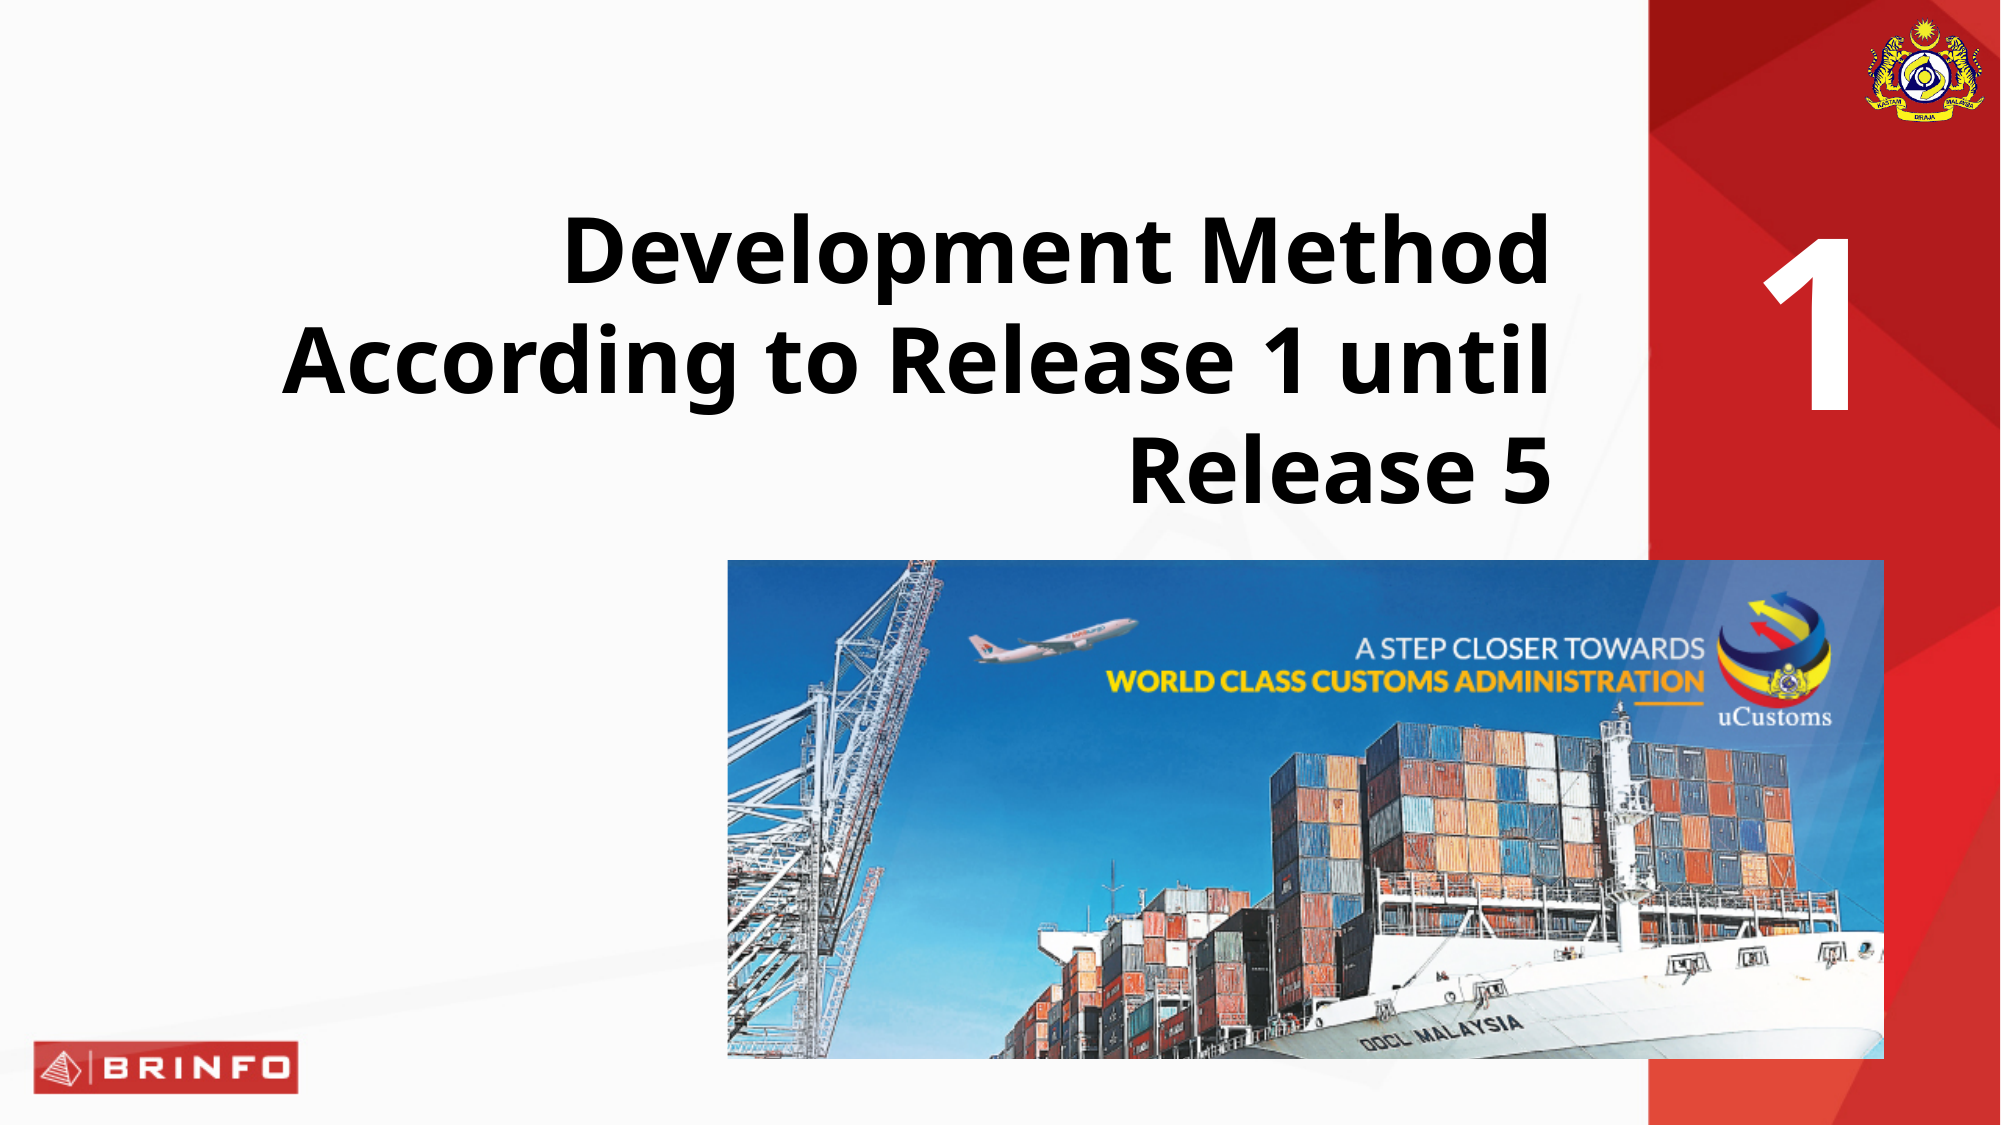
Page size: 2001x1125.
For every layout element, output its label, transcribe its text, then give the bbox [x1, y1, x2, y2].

picture [0, 0, 2001, 1125]
text_box Development Method According to Release 1 until Release 5 [220, 184, 1569, 529]
title 1 [1721, 184, 1915, 446]
